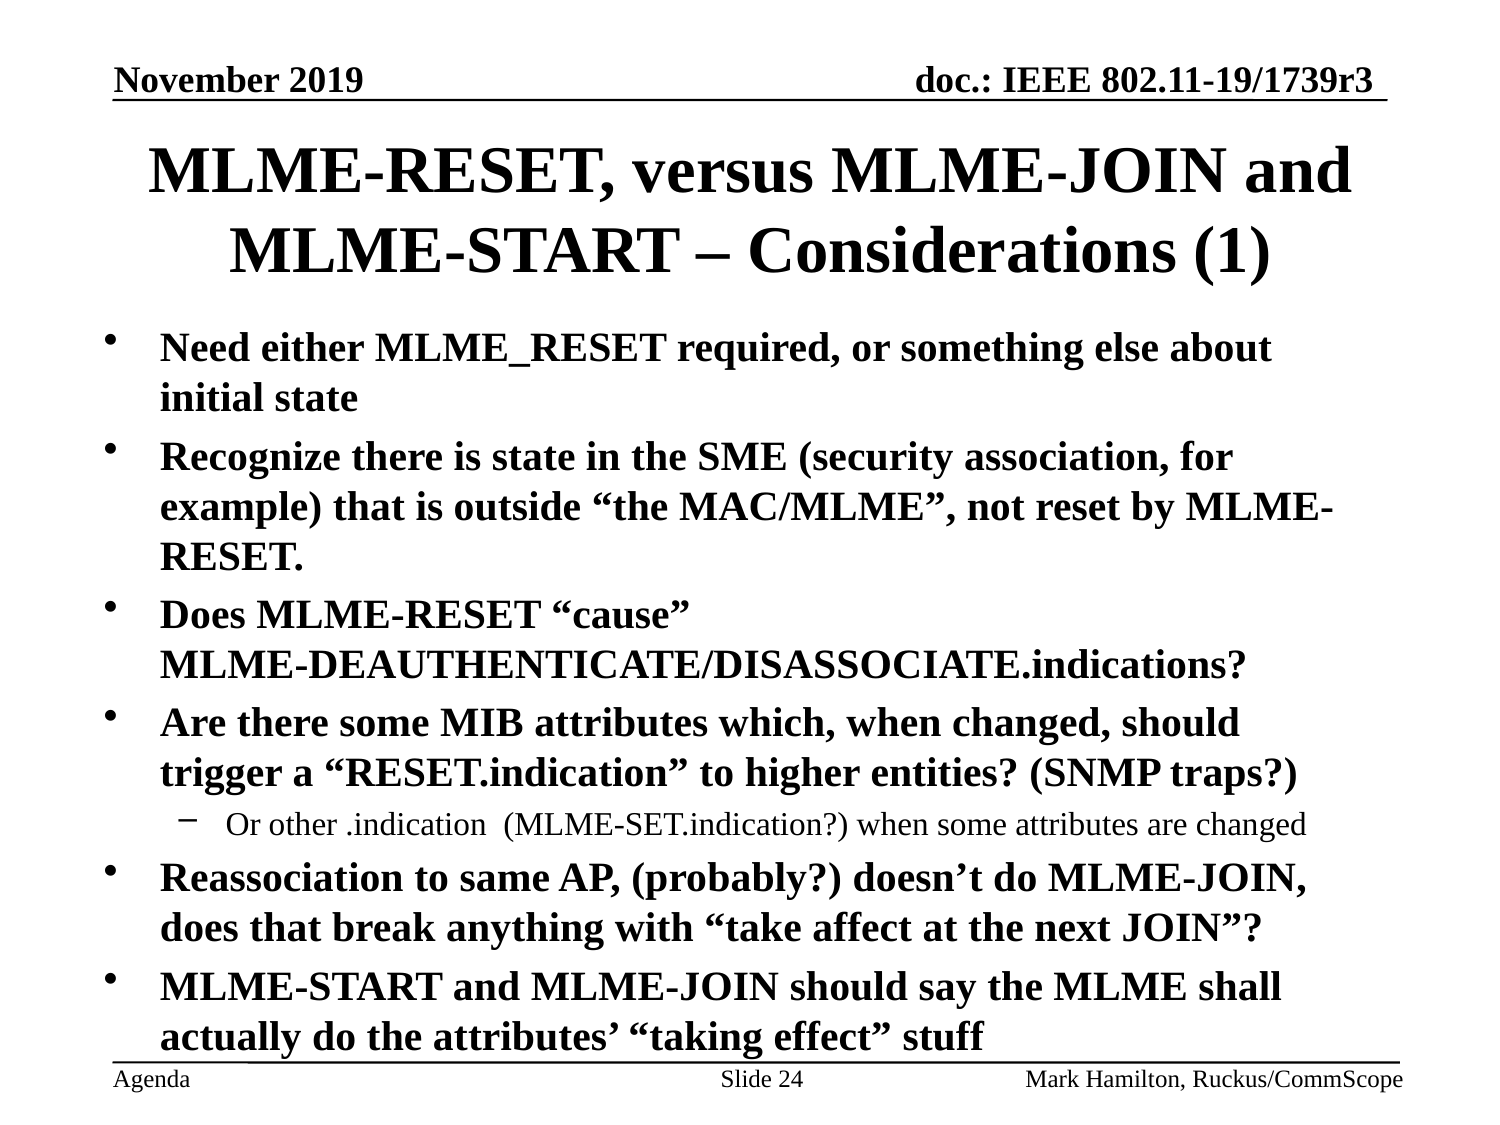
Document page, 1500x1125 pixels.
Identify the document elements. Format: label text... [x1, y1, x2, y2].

title MLME-RESET, versus MLME-JOIN and MLME-START – Considerations (1) [113, 174, 1389, 238]
list Need either MLME_RESET required, or something else about initial state Recognize there is state in the SME (security association, for example) that is outside “the MAC/MLME”, not reset by MLME-RESET. Does MLME-RESET “cause” MLME-DEAUTHENTICATE/DISASSOCIATE.indications? Are there some MIB attributes which, when changed, should trigger a “RESET.indication” to higher entities? (SNMP traps?) Or other .indication (MLME-SET.indication?) when some attributes are changed Reassociation to same AP, (probably?) doesn’t do MLME-JOIN, does that break anything with “take affect at the next JOIN”? MLME-START and MLME-JOIN should say the MLME shall actually do the attributes’ “taking effect” stuff [88, 312, 1389, 1013]
